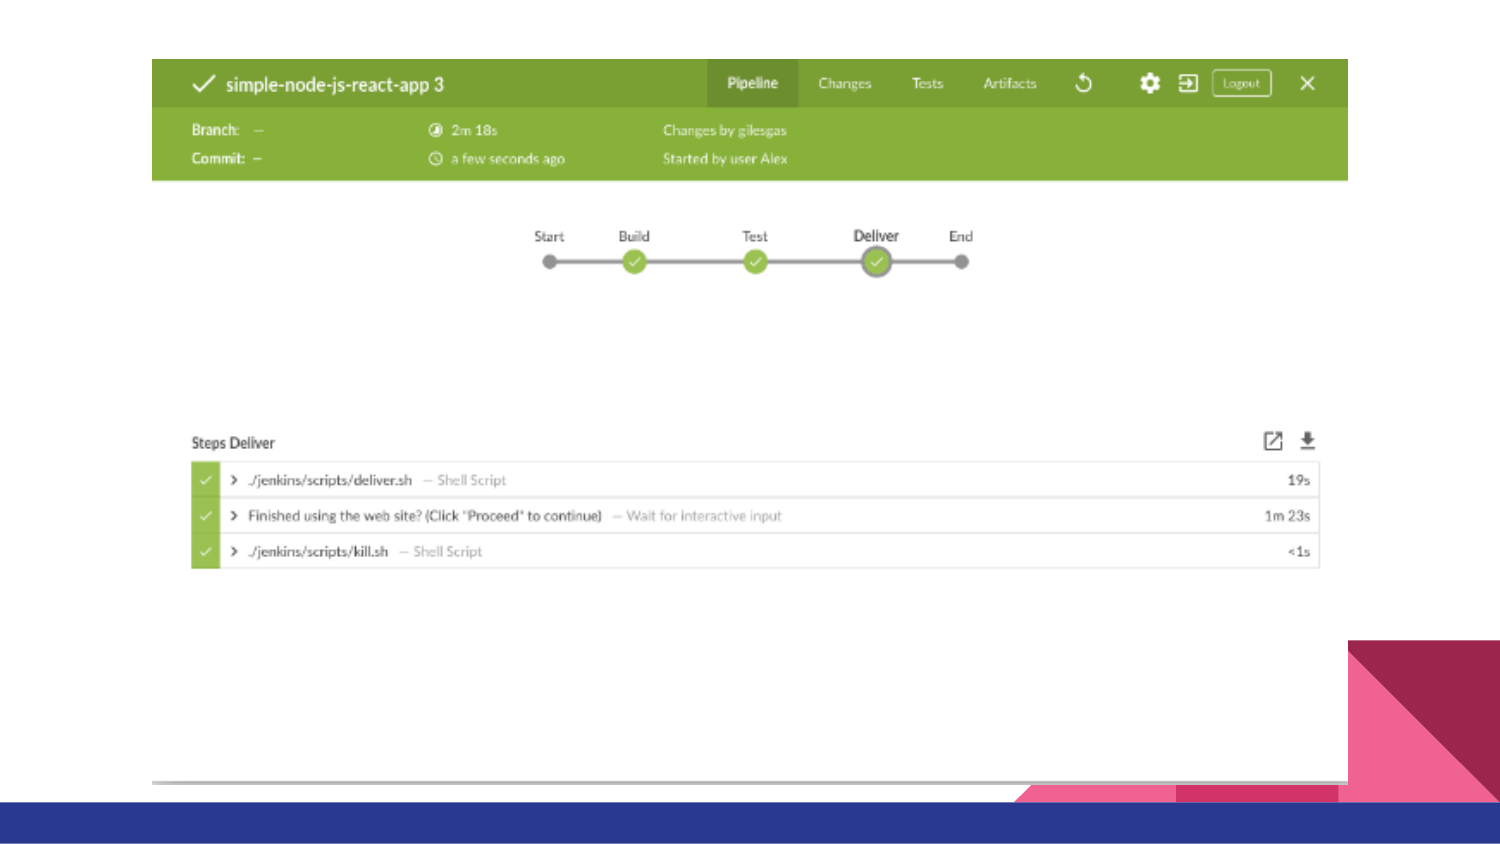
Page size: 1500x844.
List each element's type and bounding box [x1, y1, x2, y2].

picture [152, 59, 1348, 785]
